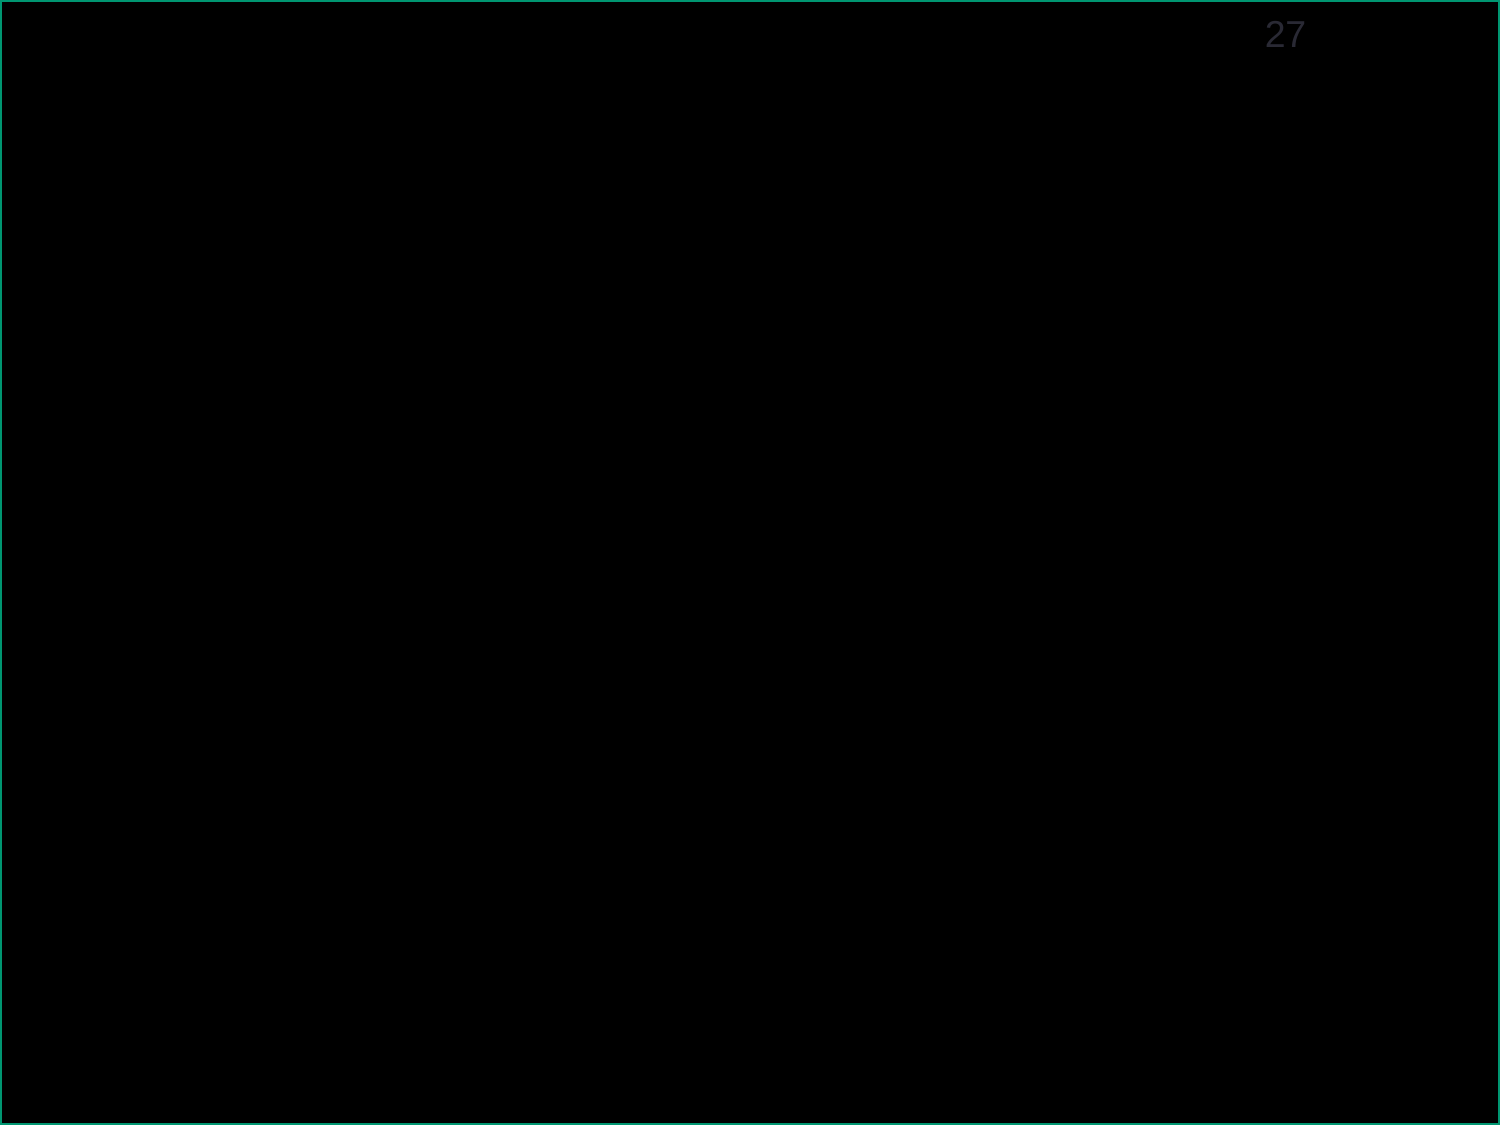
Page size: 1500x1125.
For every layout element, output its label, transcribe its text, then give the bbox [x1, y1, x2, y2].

slide_number 27 [1250, 3, 1425, 57]
text_box [0, 0, 1500, 1125]
